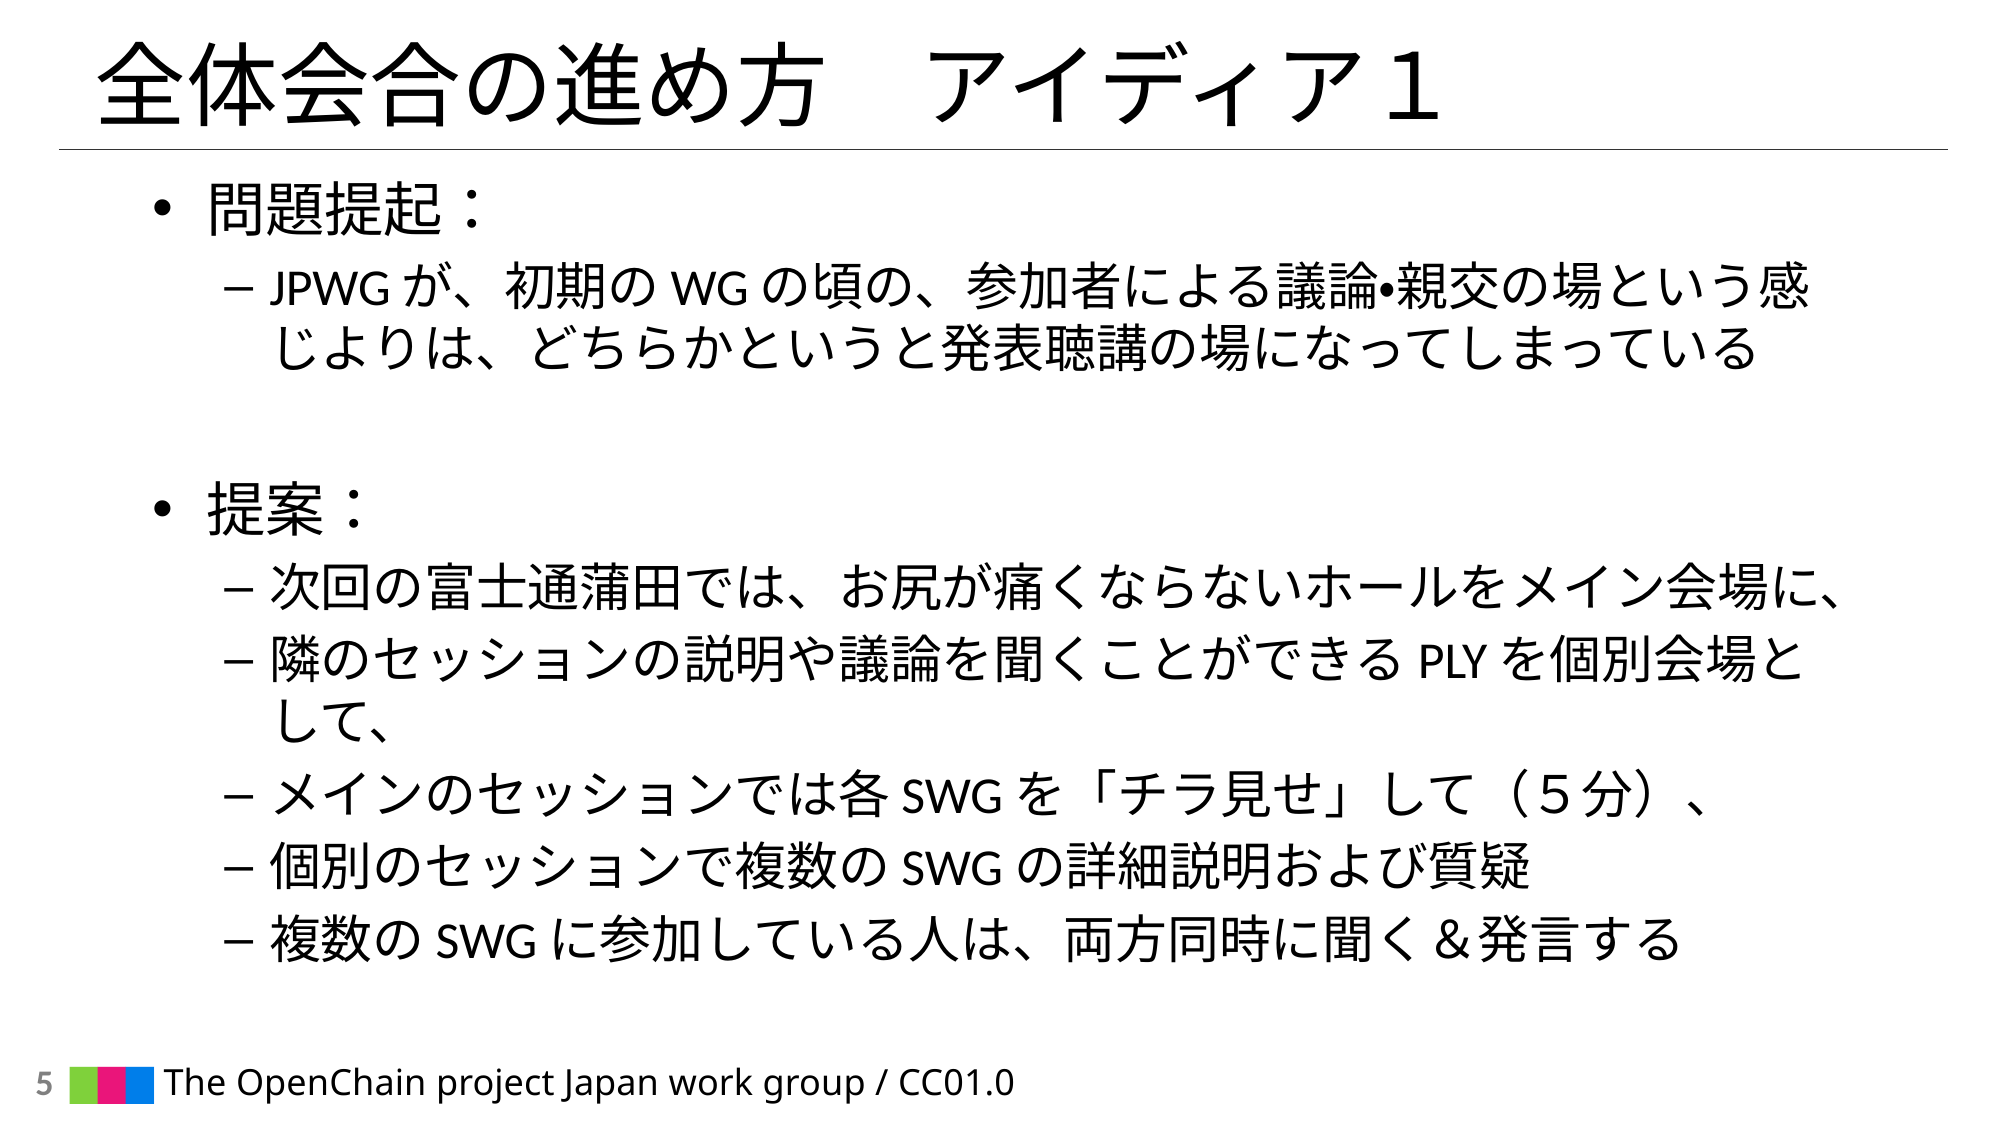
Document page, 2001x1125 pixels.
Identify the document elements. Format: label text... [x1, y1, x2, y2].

title 全体会合の進め方 アイディア１ [94, 7, 1906, 138]
text_box 問題提起： JPWGが、初期のWGの頃の、参加者による議論・親交の場という感じよりは、どちらかというと発表聴講の場になってしまっている 提案： 次回の富士通蒲田では、お尻が痛くならないホールをメイン会場に、 隣のセッションの説明や議論を聞くことができるPLYを個別会場として、 メインのセッションでは各SWGを「チラ見せ」して（５分）、 個別のセッションで複数のSWGの詳細説明および質疑 複数のSWGに参加している人は、両方同時に聞く＆発言する [137, 164, 1863, 1066]
